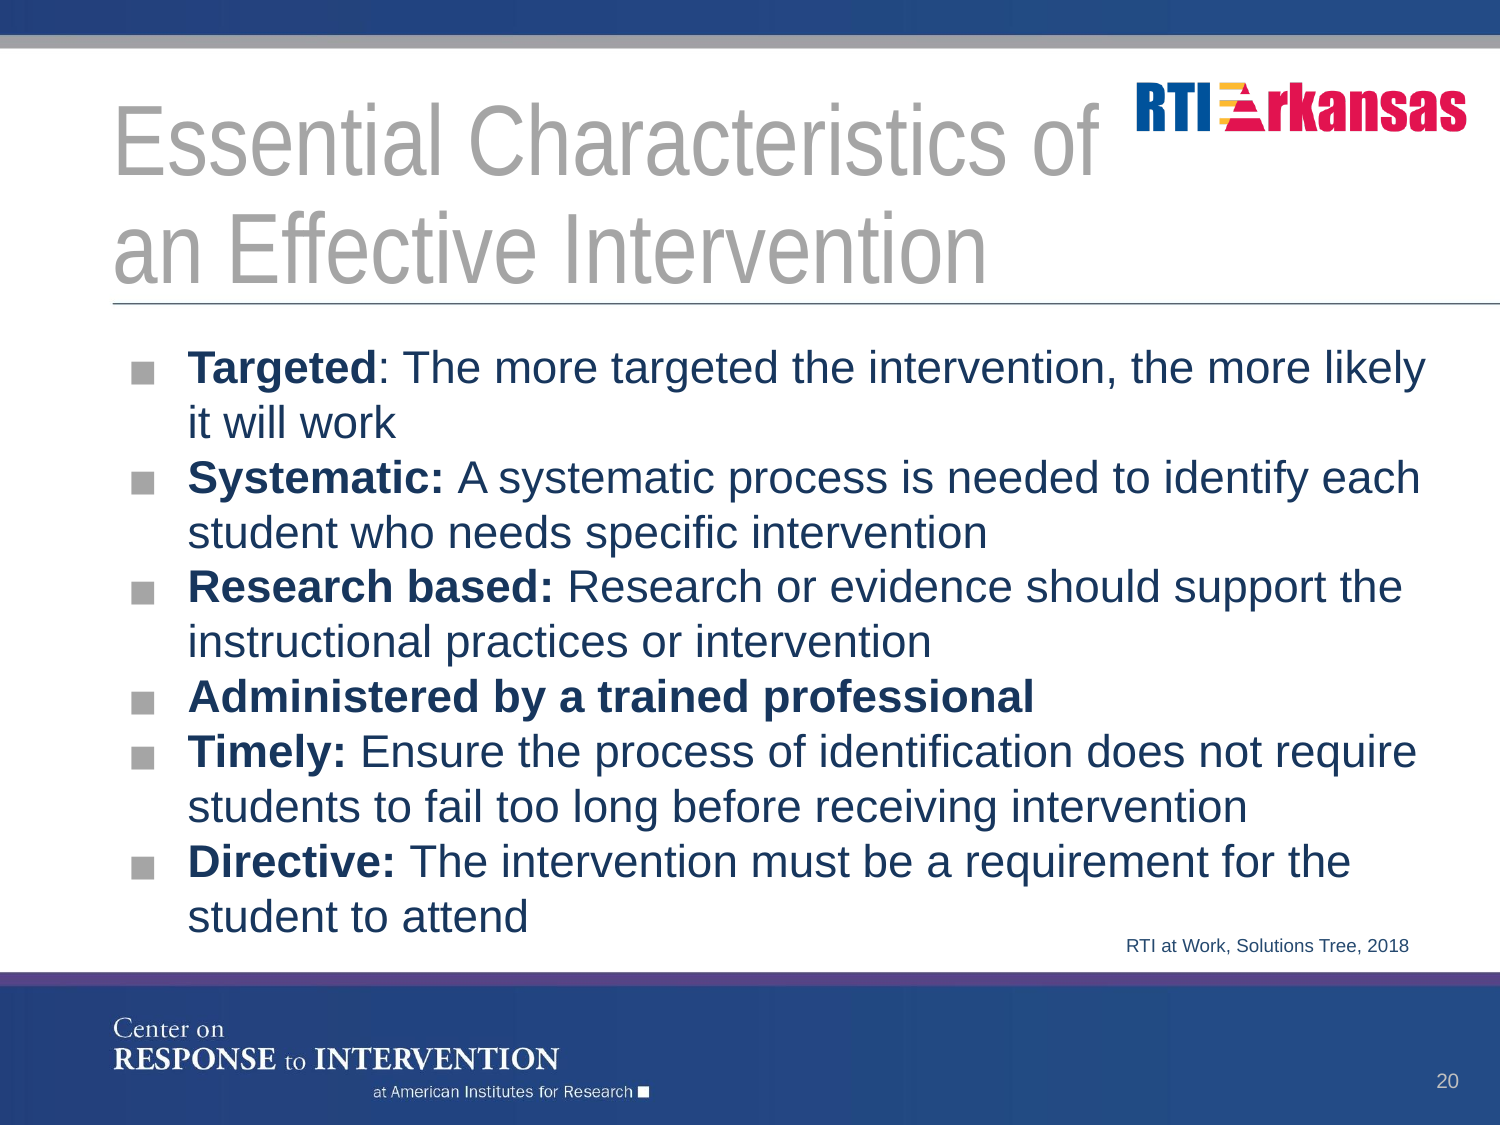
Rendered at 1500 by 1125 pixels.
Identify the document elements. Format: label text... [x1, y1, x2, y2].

slide_number 20 [1436, 1067, 1462, 1093]
title Essential Characteristics of an Effective Intervention [112, 52, 1462, 305]
picture [0, 0, 1500, 1125]
text_box RTI at Work, Solutions Tree, 2018 [1110, 920, 1500, 948]
list Targeted: The more targeted the intervention, the more likely it will work Systematic: A systematic process is needed to identify each student who needs specific intervention Research based: Research or evidence should support the instructional practices or intervention Administered by a trained professional Timely: Ensure the process of identification does not require students to fail too long before receiving intervention Directive: The intervention must be a requirement for the student to attend [112, 337, 1462, 913]
